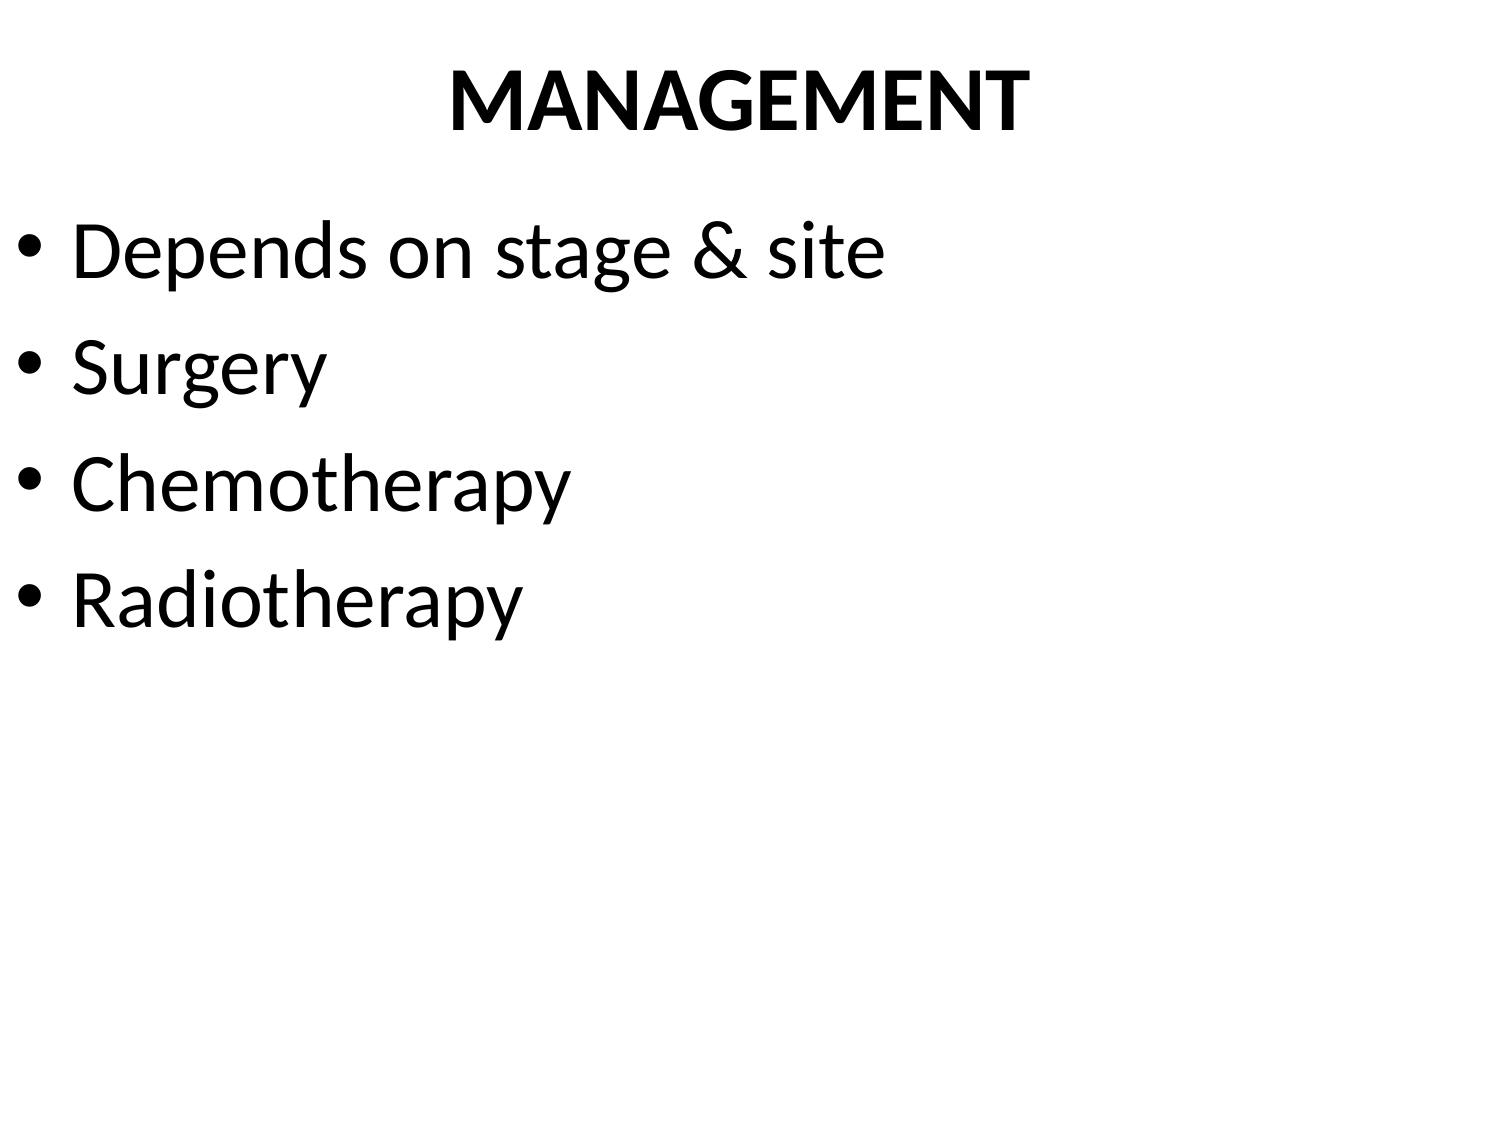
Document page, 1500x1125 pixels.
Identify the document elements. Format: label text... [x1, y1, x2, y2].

list Depends on stage & site Surgery Chemotherapy Radiotherapy [0, 187, 1500, 1125]
title MANAGEMENT [0, 0, 1500, 187]
